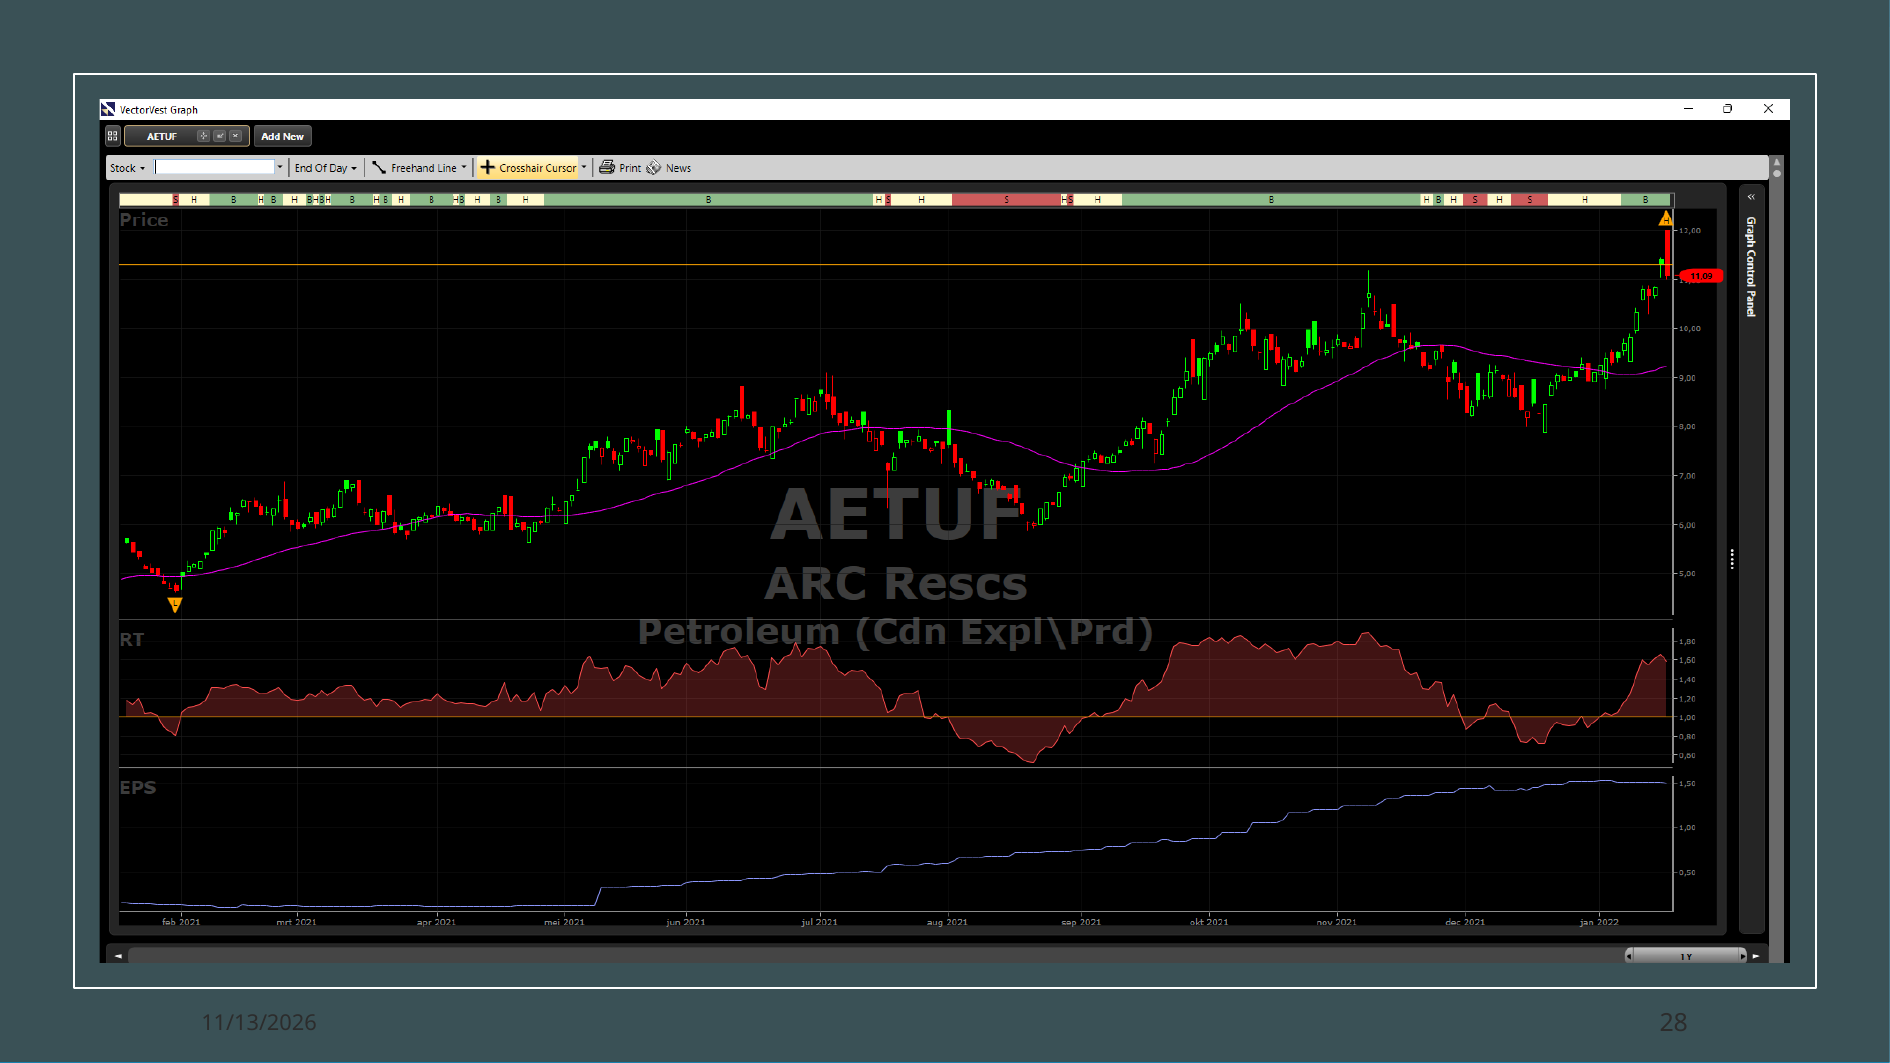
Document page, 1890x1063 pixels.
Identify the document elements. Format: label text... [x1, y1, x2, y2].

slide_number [186, 995, 652, 1052]
picture [99, 99, 1791, 963]
text_box [73, 73, 1817, 989]
slide_number 28 [1652, 995, 1799, 1052]
text_box [0, 0, 1890, 1063]
